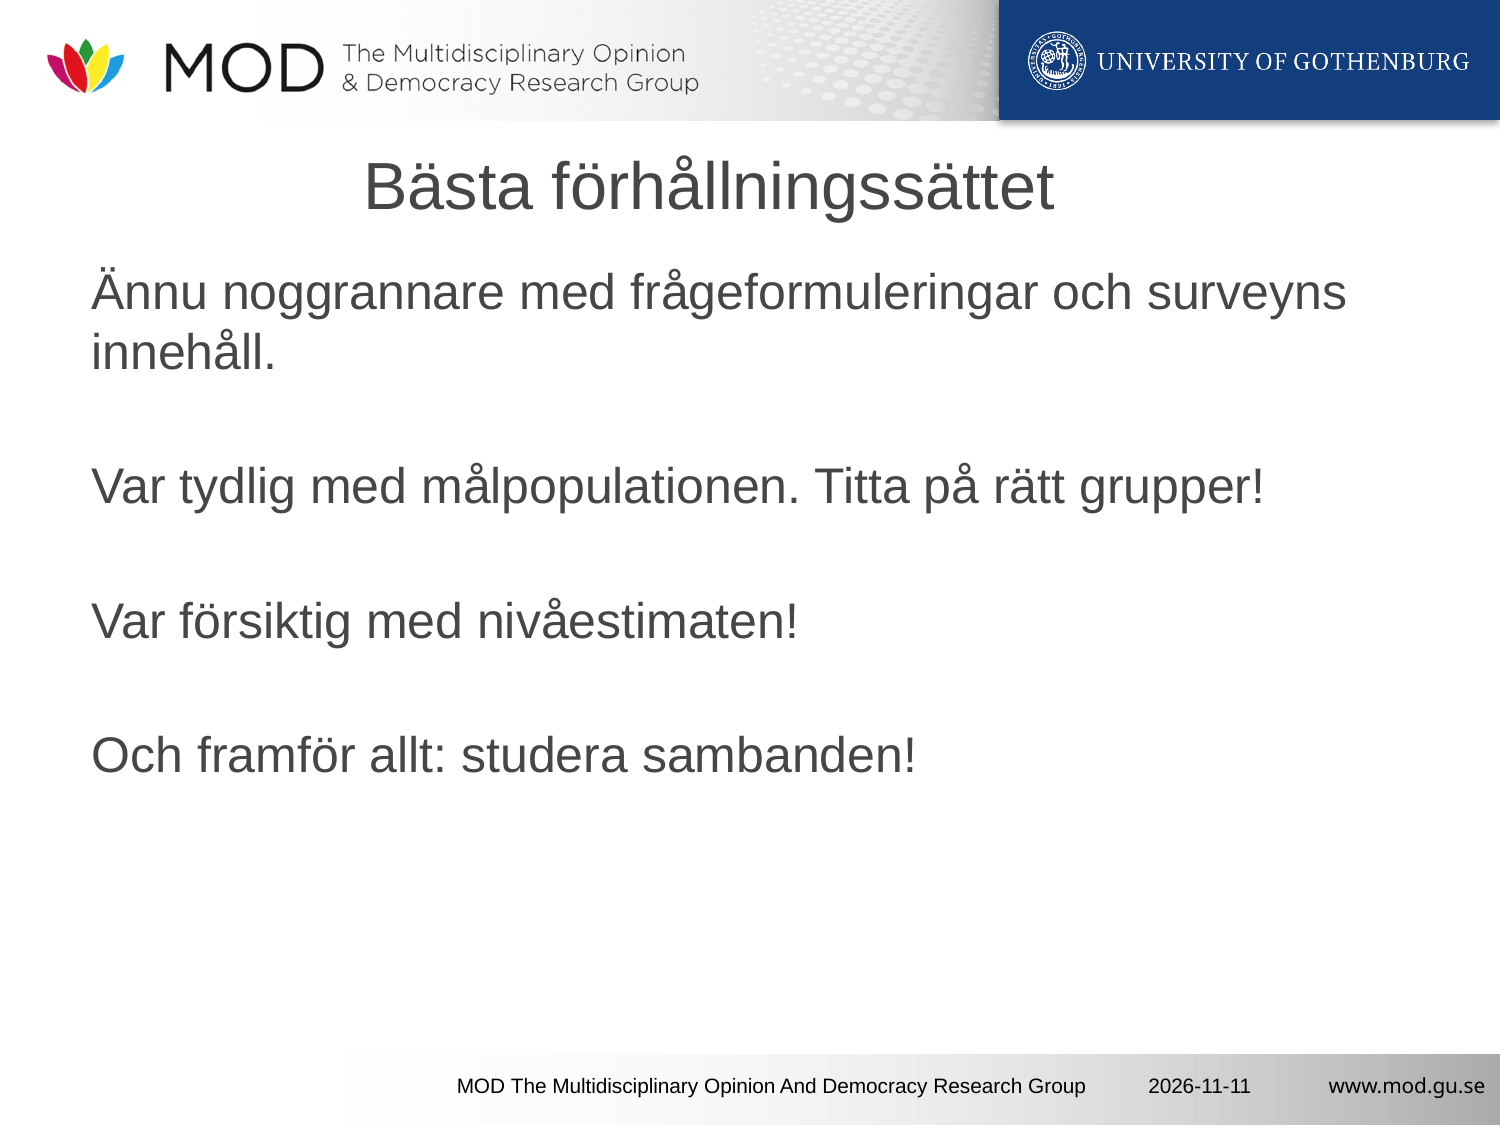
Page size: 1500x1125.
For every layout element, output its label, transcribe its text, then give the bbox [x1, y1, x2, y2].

footer MOD The Multidisciplinary Opinion And Democracy Research Group [337, 1065, 1113, 1125]
picture [0, 0, 999, 121]
picture [1028, 30, 1470, 90]
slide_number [1113, 1065, 1288, 1125]
picture [0, 1054, 1500, 1125]
title Bästa förhållningssättet [159, 113, 1260, 251]
list Ännu noggrannare med frågeformuleringar och surveyns innehåll. Var tydlig med målpopulationen. Titta på rätt grupper! Var försiktig med nivåestimaten! Och framför allt: studera sambanden! [76, 251, 1400, 1044]
